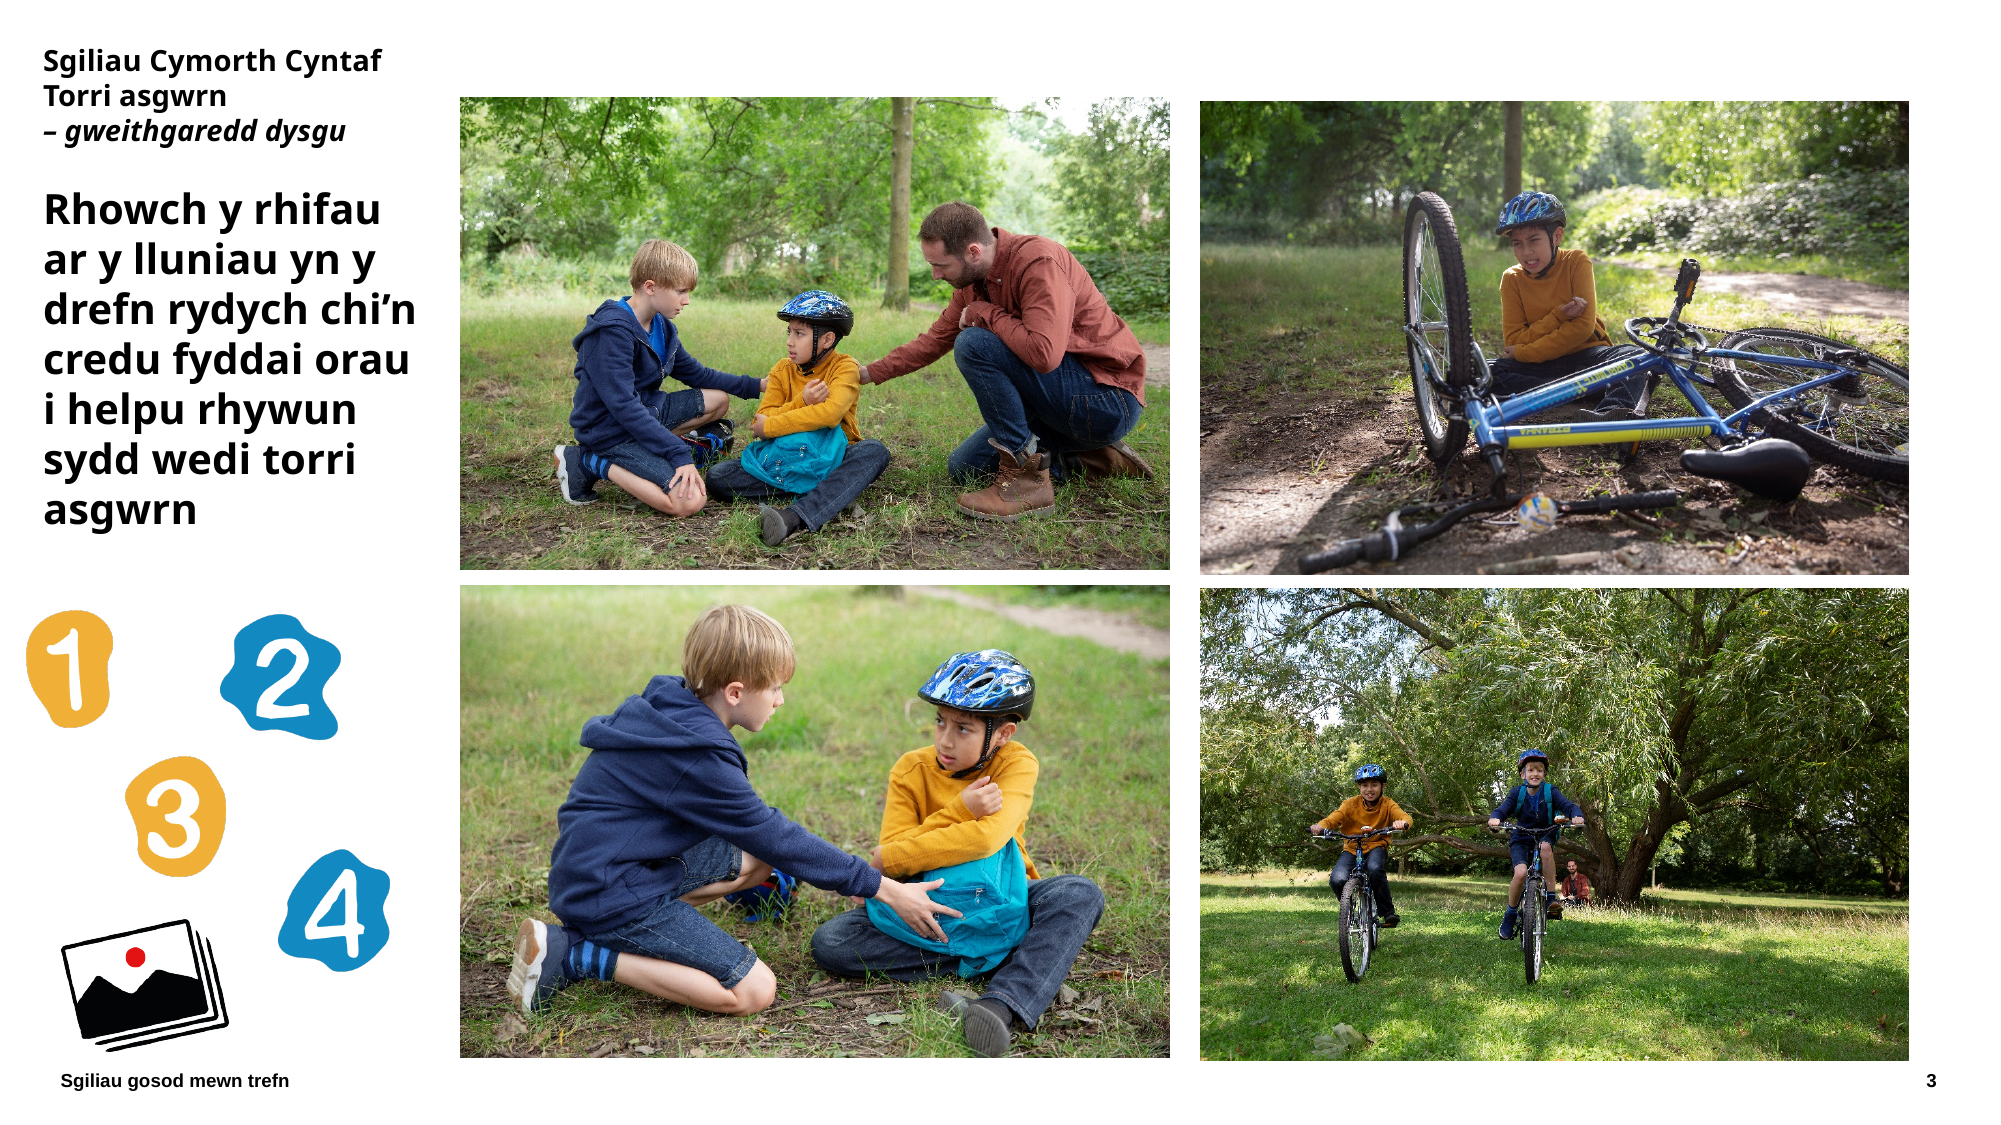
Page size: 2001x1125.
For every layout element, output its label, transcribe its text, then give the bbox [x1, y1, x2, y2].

picture [31, 756, 259, 1097]
picture [460, 96, 1170, 570]
slide_number 3 [1847, 1068, 1937, 1092]
picture [1200, 588, 1910, 1062]
picture [26, 610, 113, 729]
title Sgiliau Cymorth Cyntaf Torri asgwrn – gweithgaredd dysgu Rhowch y rhifau ar y lluniau yn y drefn rydych chi’n credu fyddai orau i helpu rhywun sydd wedi torri asgwrn [43, 42, 425, 128]
footer Sgiliau gosod mewn trefn [262, 1068, 1301, 1092]
picture [1200, 101, 1910, 575]
picture [460, 584, 1170, 1058]
picture [220, 614, 341, 741]
picture [278, 849, 390, 973]
